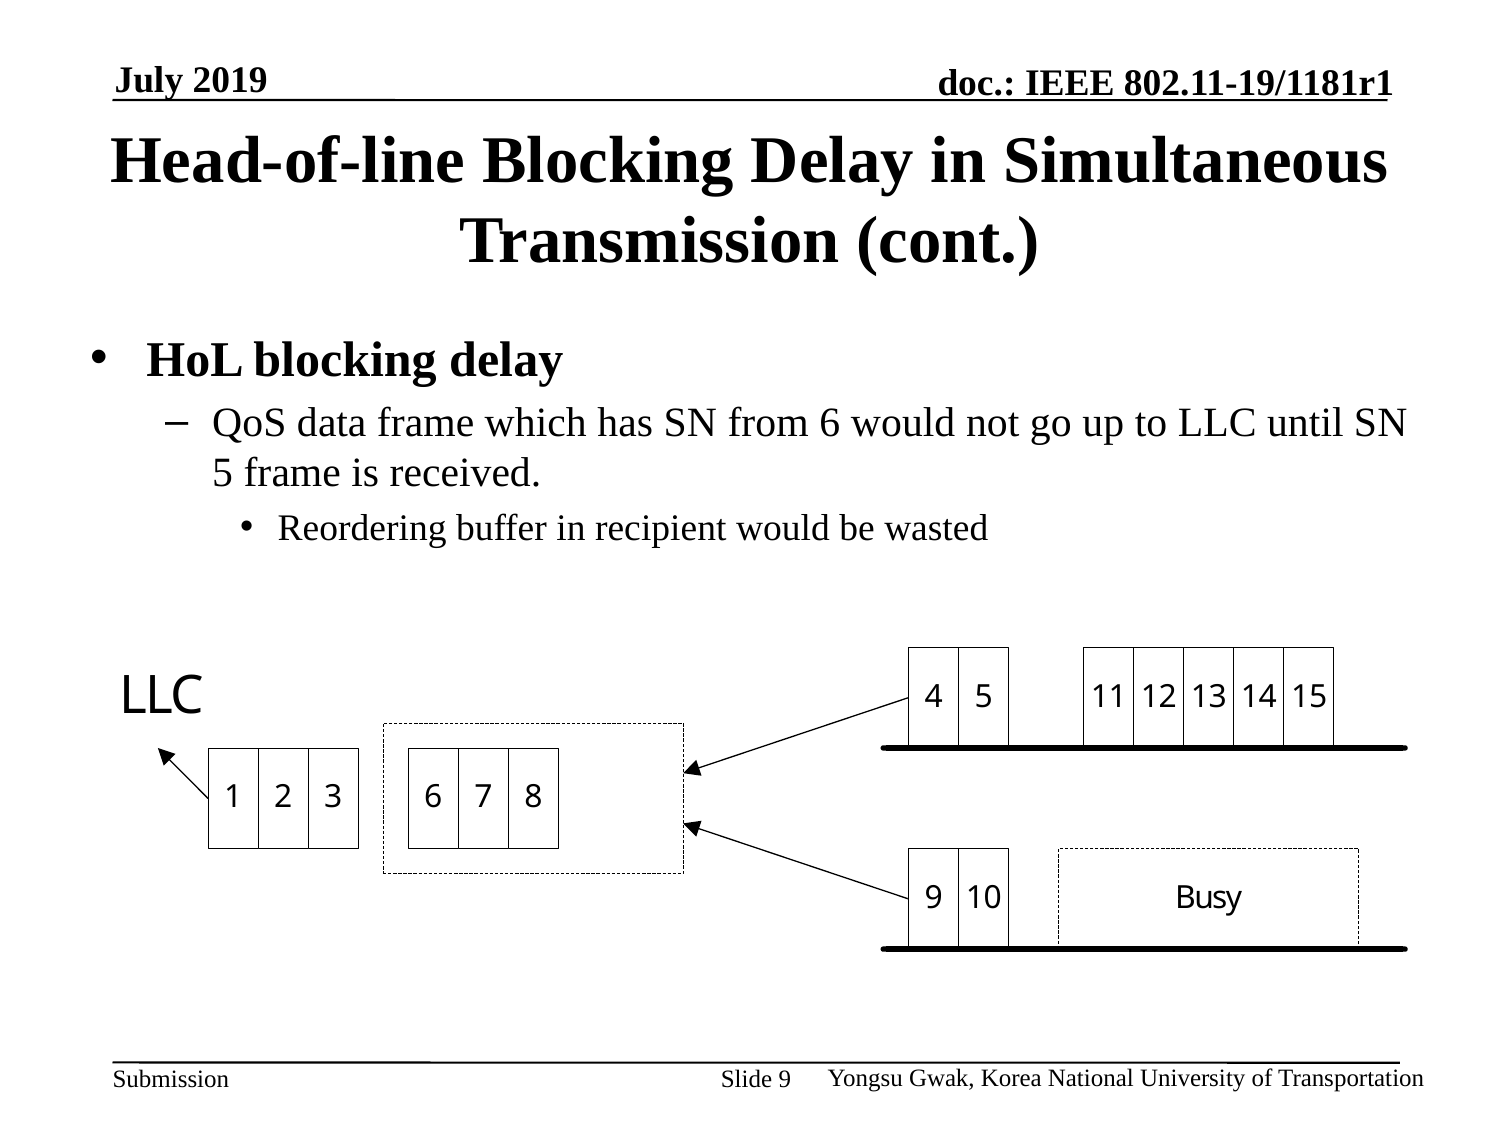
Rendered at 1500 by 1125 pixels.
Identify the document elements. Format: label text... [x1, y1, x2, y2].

title Head-of-line Blocking Delay in Simultaneous Transmission (cont.) [74, 101, 1426, 290]
list HoL blocking delay QoS data frame which has SN from 6 would not go up to LLC until SN 5 frame is received. Reordering buffer in recipient would be wasted [74, 318, 1426, 1062]
picture [91, 640, 1409, 953]
